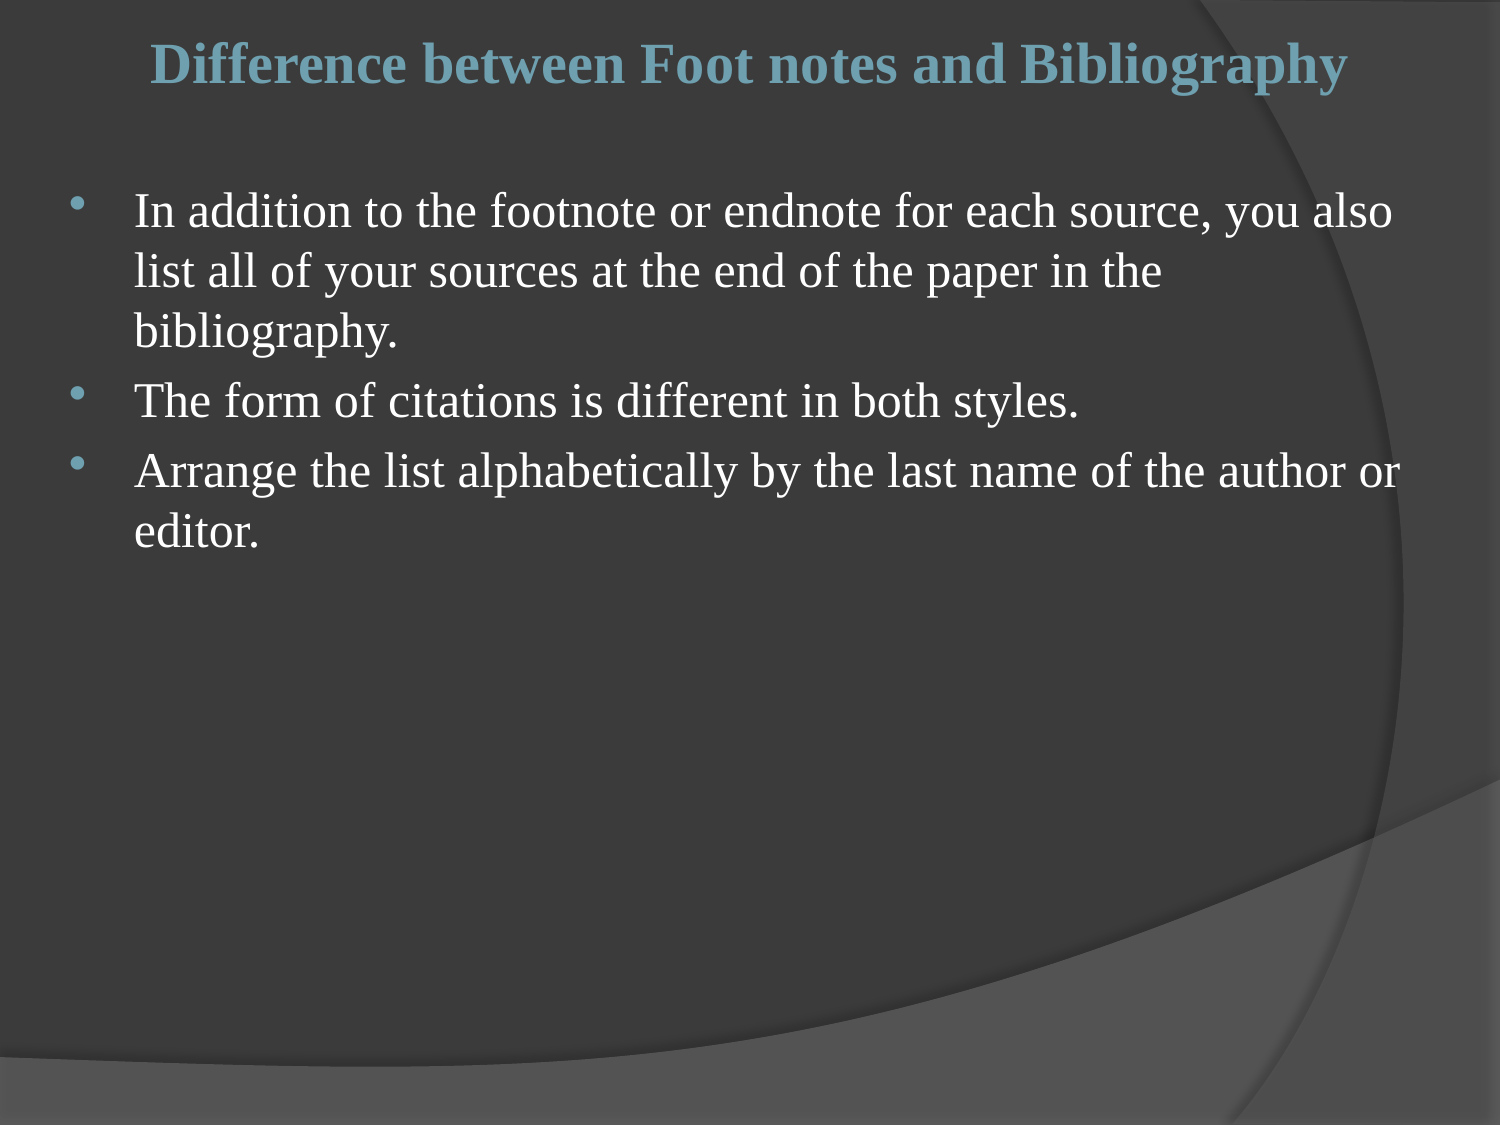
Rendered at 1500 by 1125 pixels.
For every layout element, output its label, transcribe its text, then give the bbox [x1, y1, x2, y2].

list In addition to the footnote or endnote for each source, you also list all of your sources at the end of the paper in the bibliography. The form of citations is different in both styles. Arrange the list alphabetically by the last name of the author or editor. [50, 170, 1450, 1025]
title Difference between Foot notes and Bibliography [37, 7, 1463, 113]
